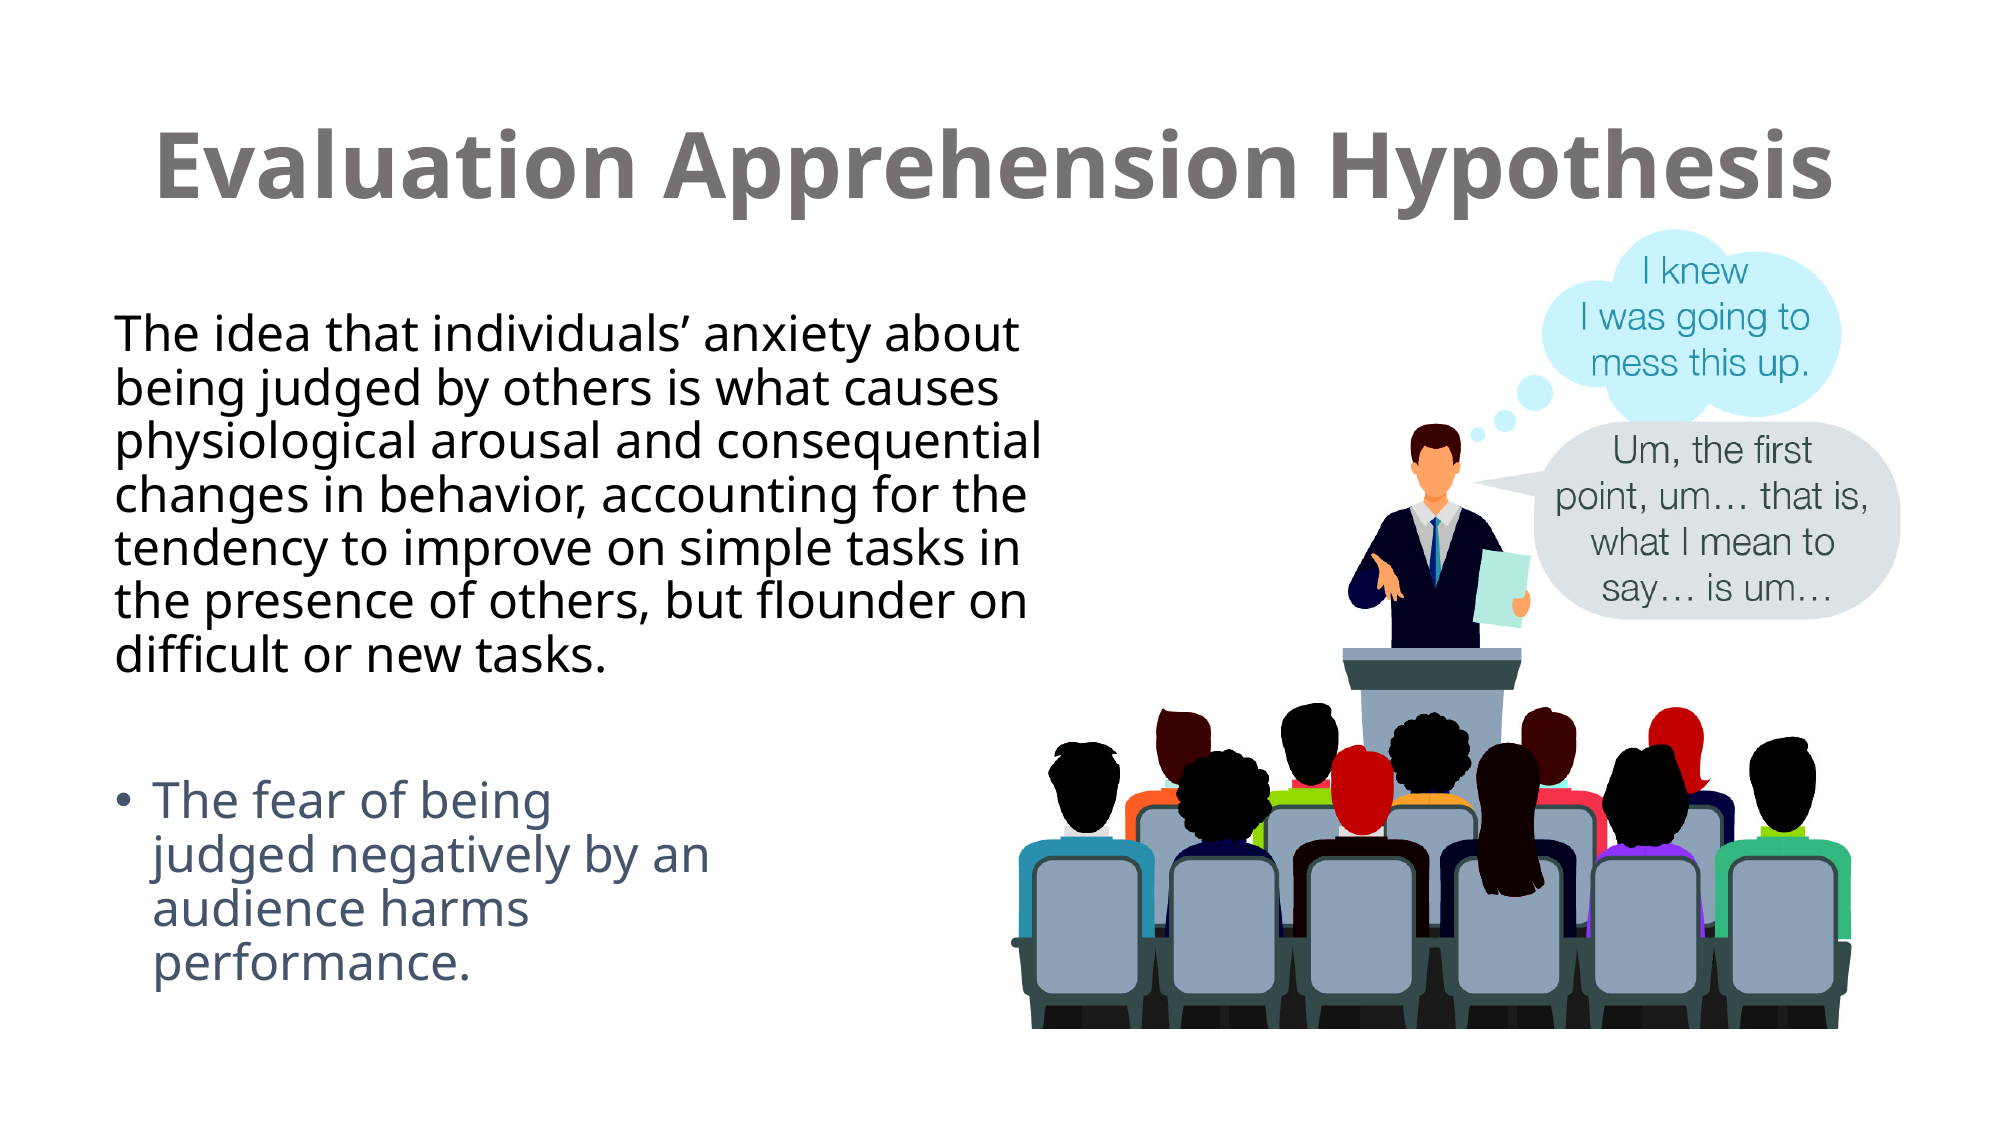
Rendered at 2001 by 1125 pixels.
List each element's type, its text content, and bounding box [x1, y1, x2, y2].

list The idea that individuals’ anxiety about being judged by others is what causes physiological arousal and consequential changes in behavior, accounting for the tendency to improve on simple tasks in the presence of others, but flounder on difficult or new tasks. [99, 301, 989, 744]
title Evaluation Apprehension Hypothesis [137, 59, 1863, 278]
picture [989, 202, 1910, 1041]
list The fear of being judged negatively by an audience harms performance. [99, 768, 734, 1030]
